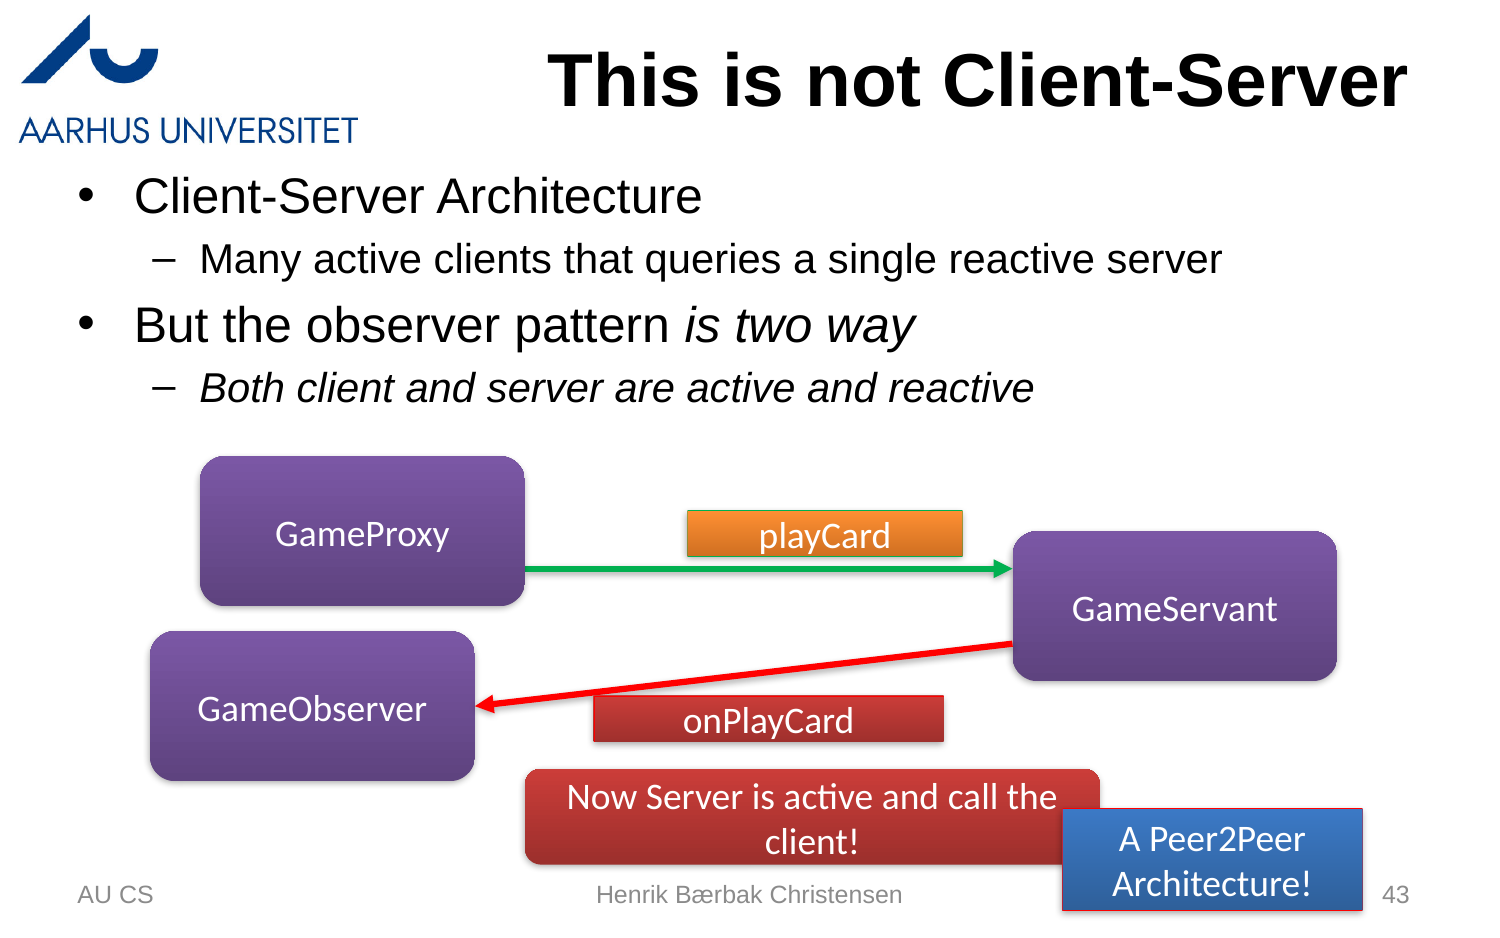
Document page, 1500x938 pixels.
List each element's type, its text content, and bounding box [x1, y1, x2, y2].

text_box GameObserver [150, 631, 475, 782]
slide_number 43 [1358, 868, 1425, 919]
footer Henrik Bærbak Christensen [512, 868, 988, 919]
text_box A Peer2Peer Architecture! [1062, 808, 1363, 911]
title This is not Client-Server [75, 27, 1425, 125]
text_box GameProxy [200, 456, 526, 607]
text_box GameServant [1012, 531, 1338, 682]
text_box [474, 643, 1013, 707]
text_box playCard [687, 510, 963, 557]
text_box Now Server is active and call the client! [524, 768, 1101, 865]
picture [14, 9, 358, 146]
list Client-Server Architecture Many active clients that queries a single reactive server But the observer pattern is two way Both client and server are active and reactive [62, 156, 1425, 865]
slide_number AU CS [62, 868, 413, 919]
text_box onPlayCard [593, 715, 944, 742]
